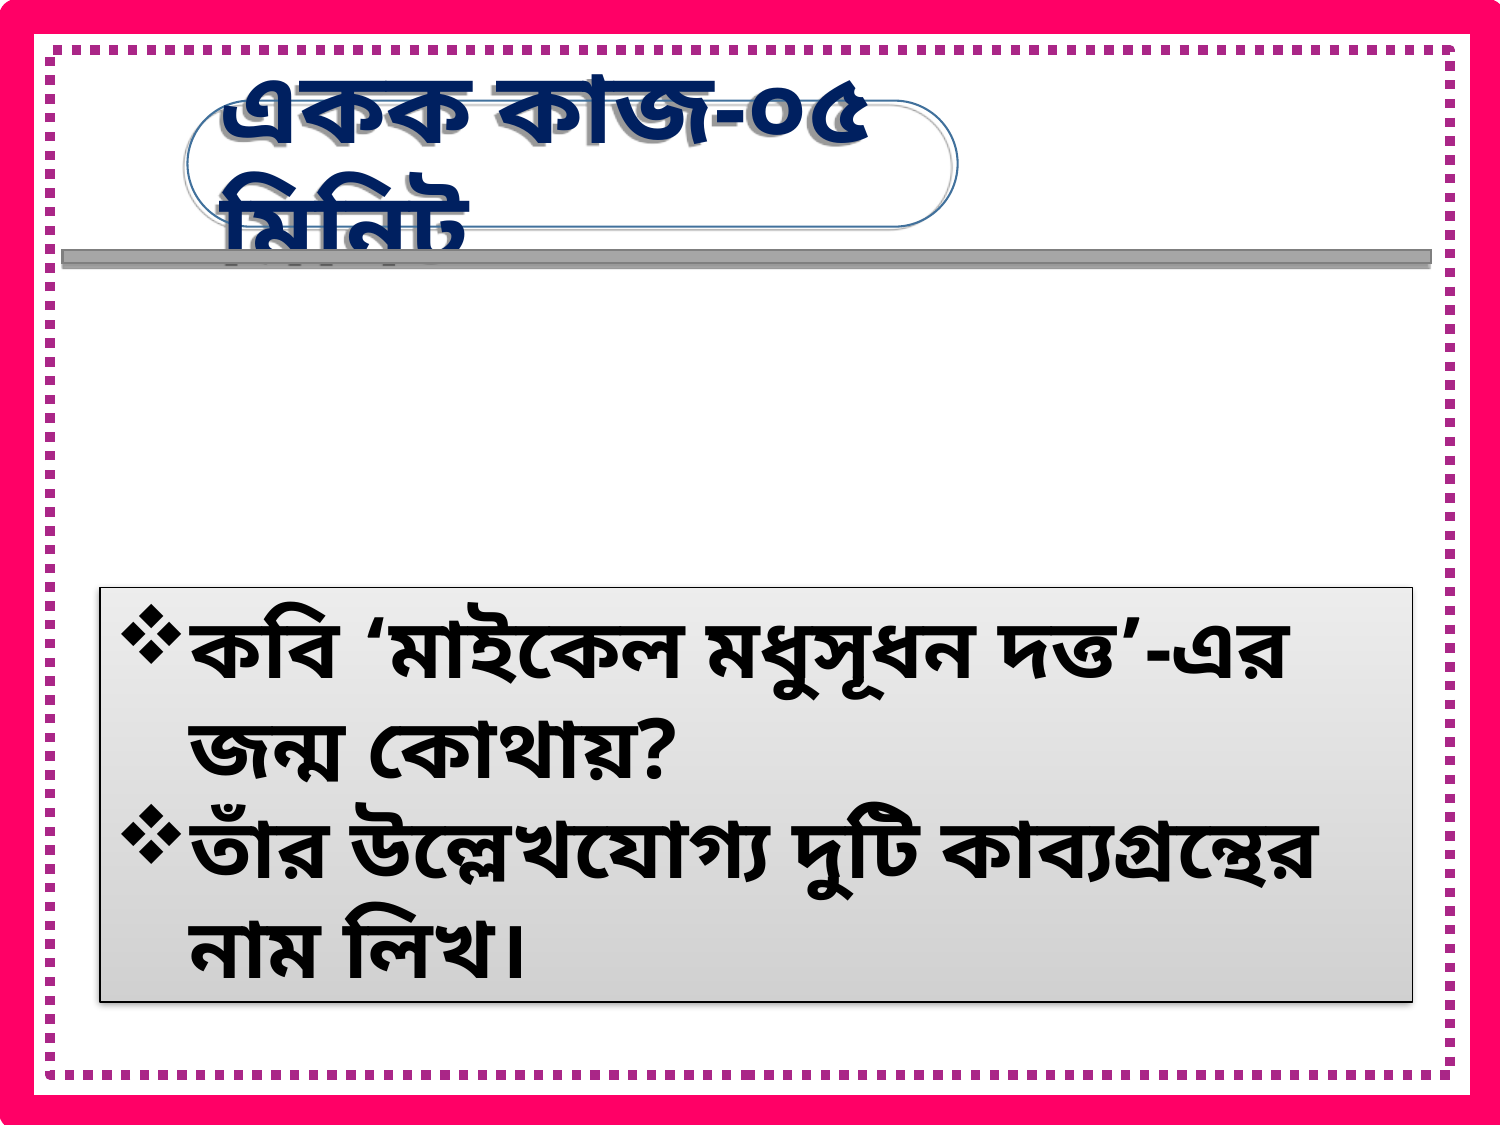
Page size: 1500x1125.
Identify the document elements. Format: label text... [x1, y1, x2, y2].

text_box একক কাজ-০৫ মিনিট [187, 100, 958, 227]
text_box [62, 249, 1432, 263]
text_box কবি ‘মাইকেল মধুসূধন দত্ত’-এর জন্ম কোথায়? তাঁর উল্লেখযোগ্য দুটি কাব্যগ্রন্থের নাম লিখ। [99, 587, 1413, 1003]
